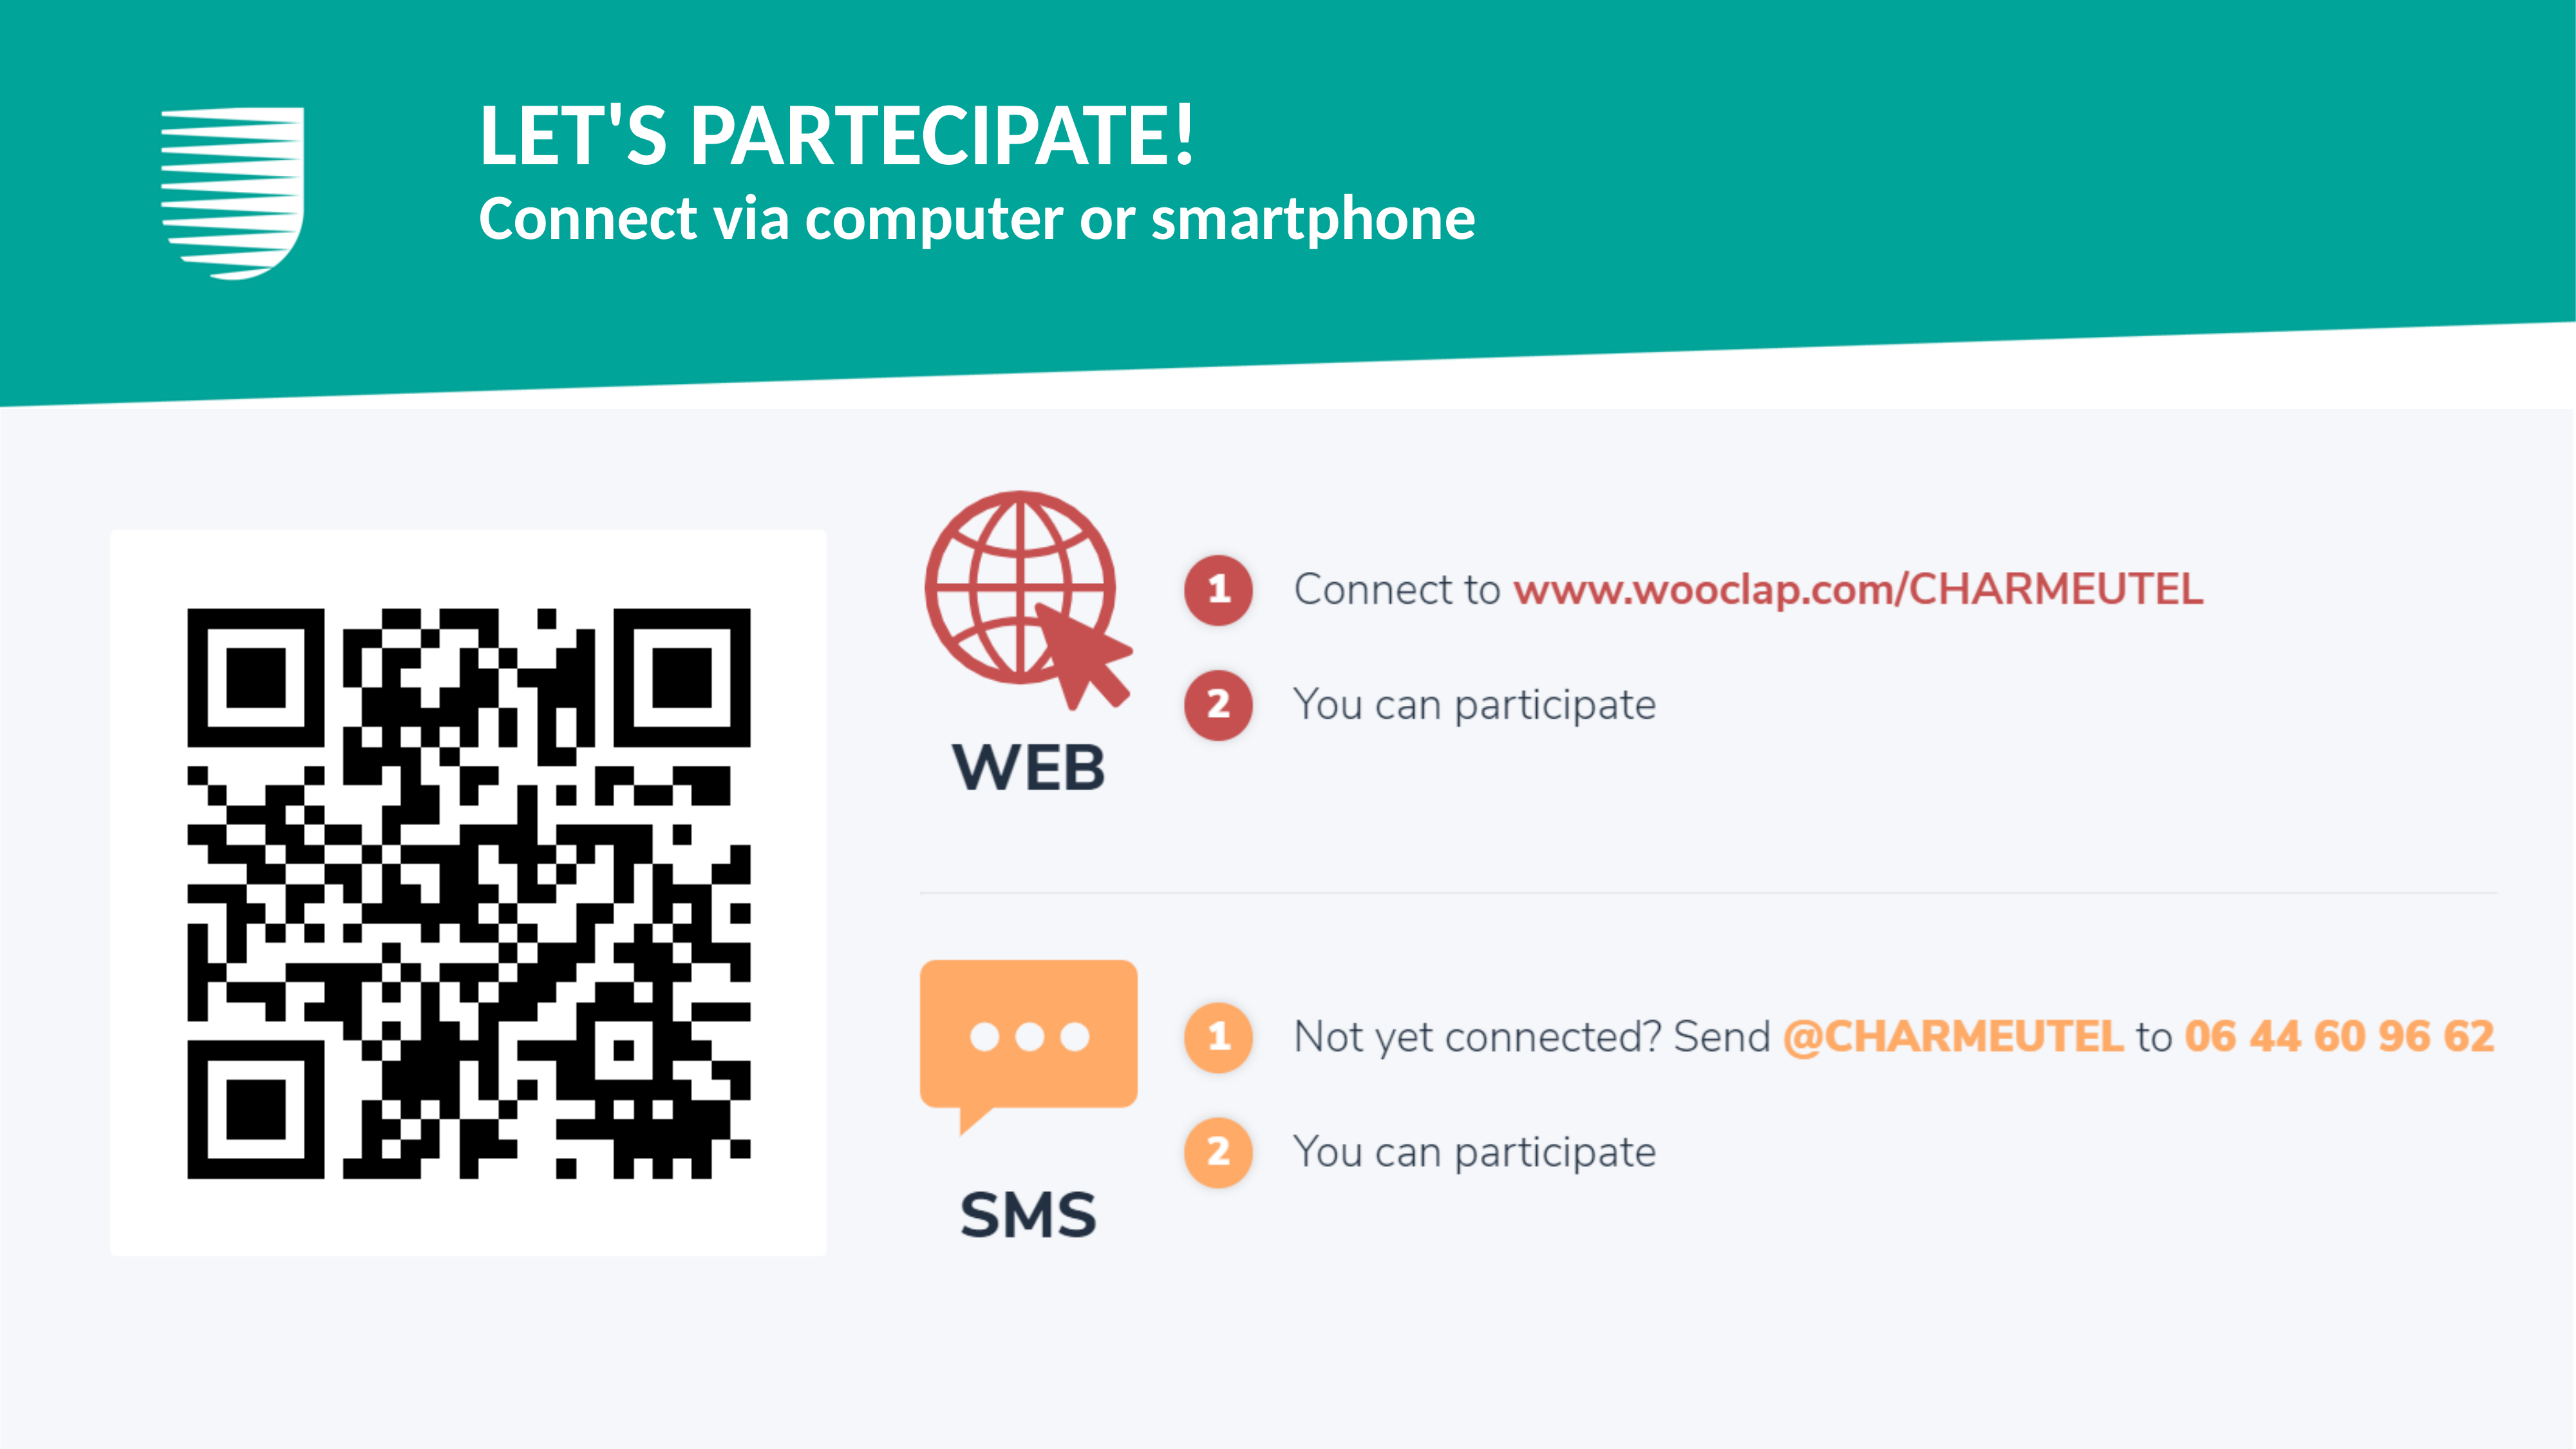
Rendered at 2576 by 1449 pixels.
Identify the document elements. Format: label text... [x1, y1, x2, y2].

title LET'S PARTECIPATE! Connect via computer or smartphone [460, 77, 2468, 319]
picture [0, 0, 2576, 1449]
